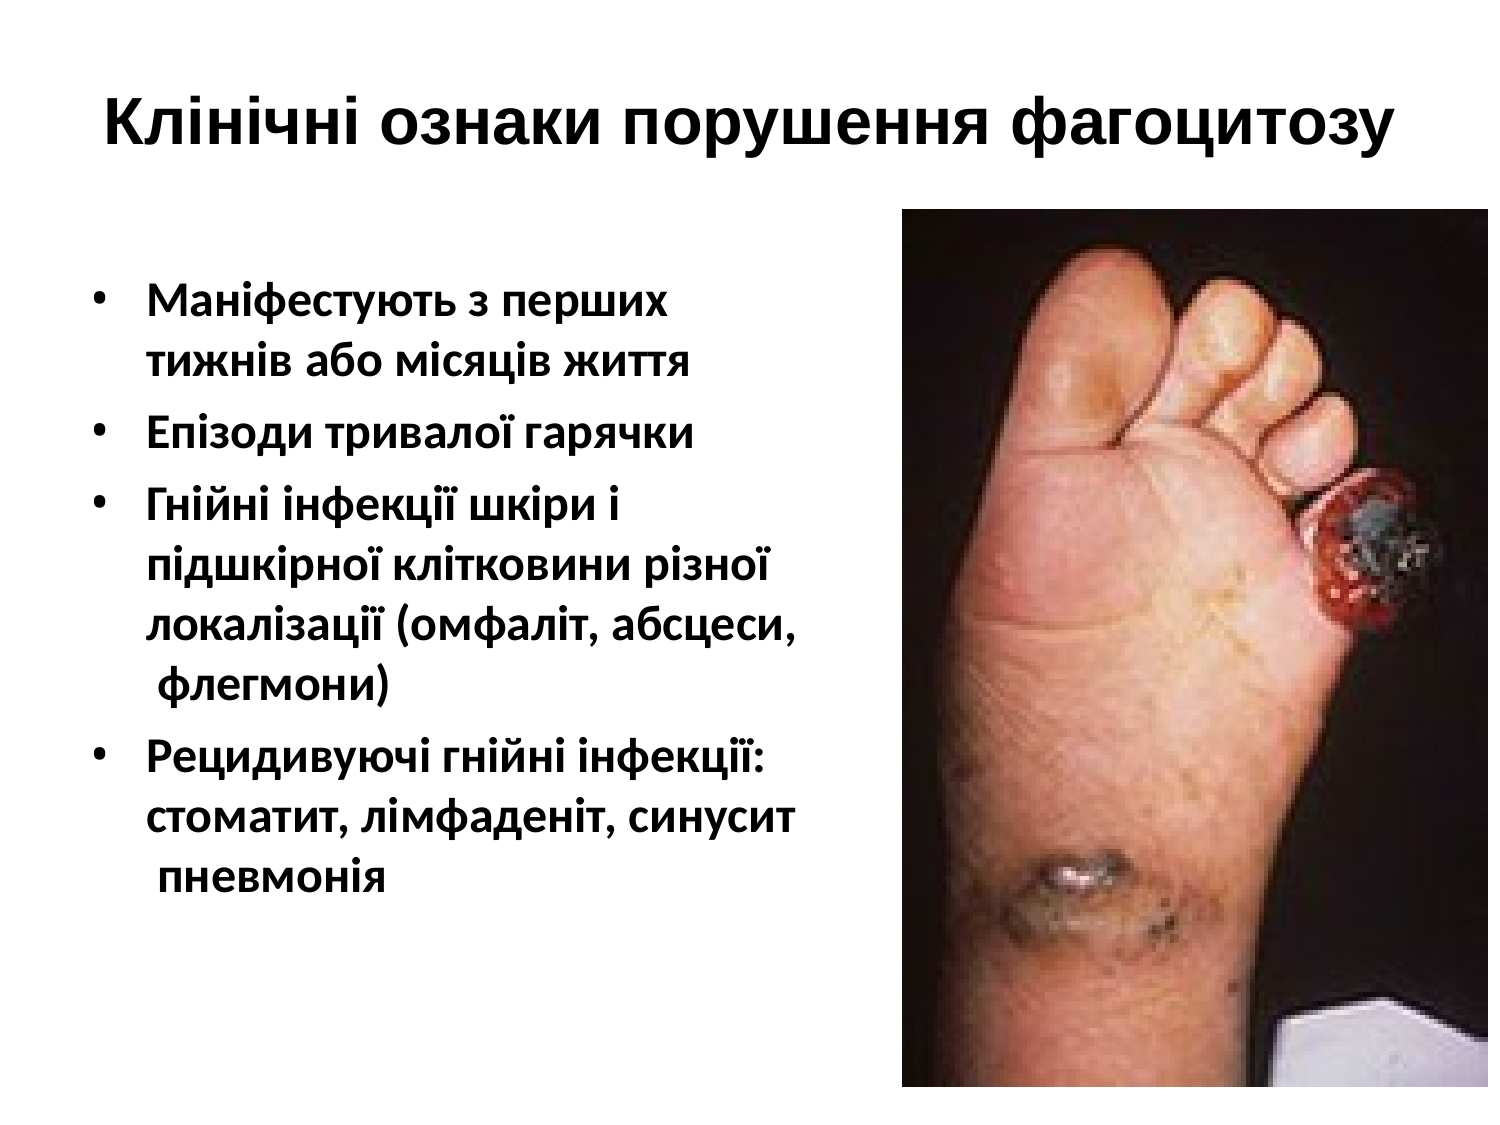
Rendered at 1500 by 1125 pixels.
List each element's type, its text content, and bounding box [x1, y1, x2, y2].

text_box Клінічні ознаки порушення фагоцитозу [101, 76, 1404, 159]
text_box Маніфестують з перших тижнів або місяців життя Епізоди тривалої гарячки Гнійні інфекції шкіри і підшкірної клітковини різної локалізації (омфаліт, абсцеси, флегмони) Рецидивуючі гнійні інфекції: стоматит, лімфаденіт, синусит пневмонія [87, 264, 804, 903]
picture [902, 209, 1489, 1087]
